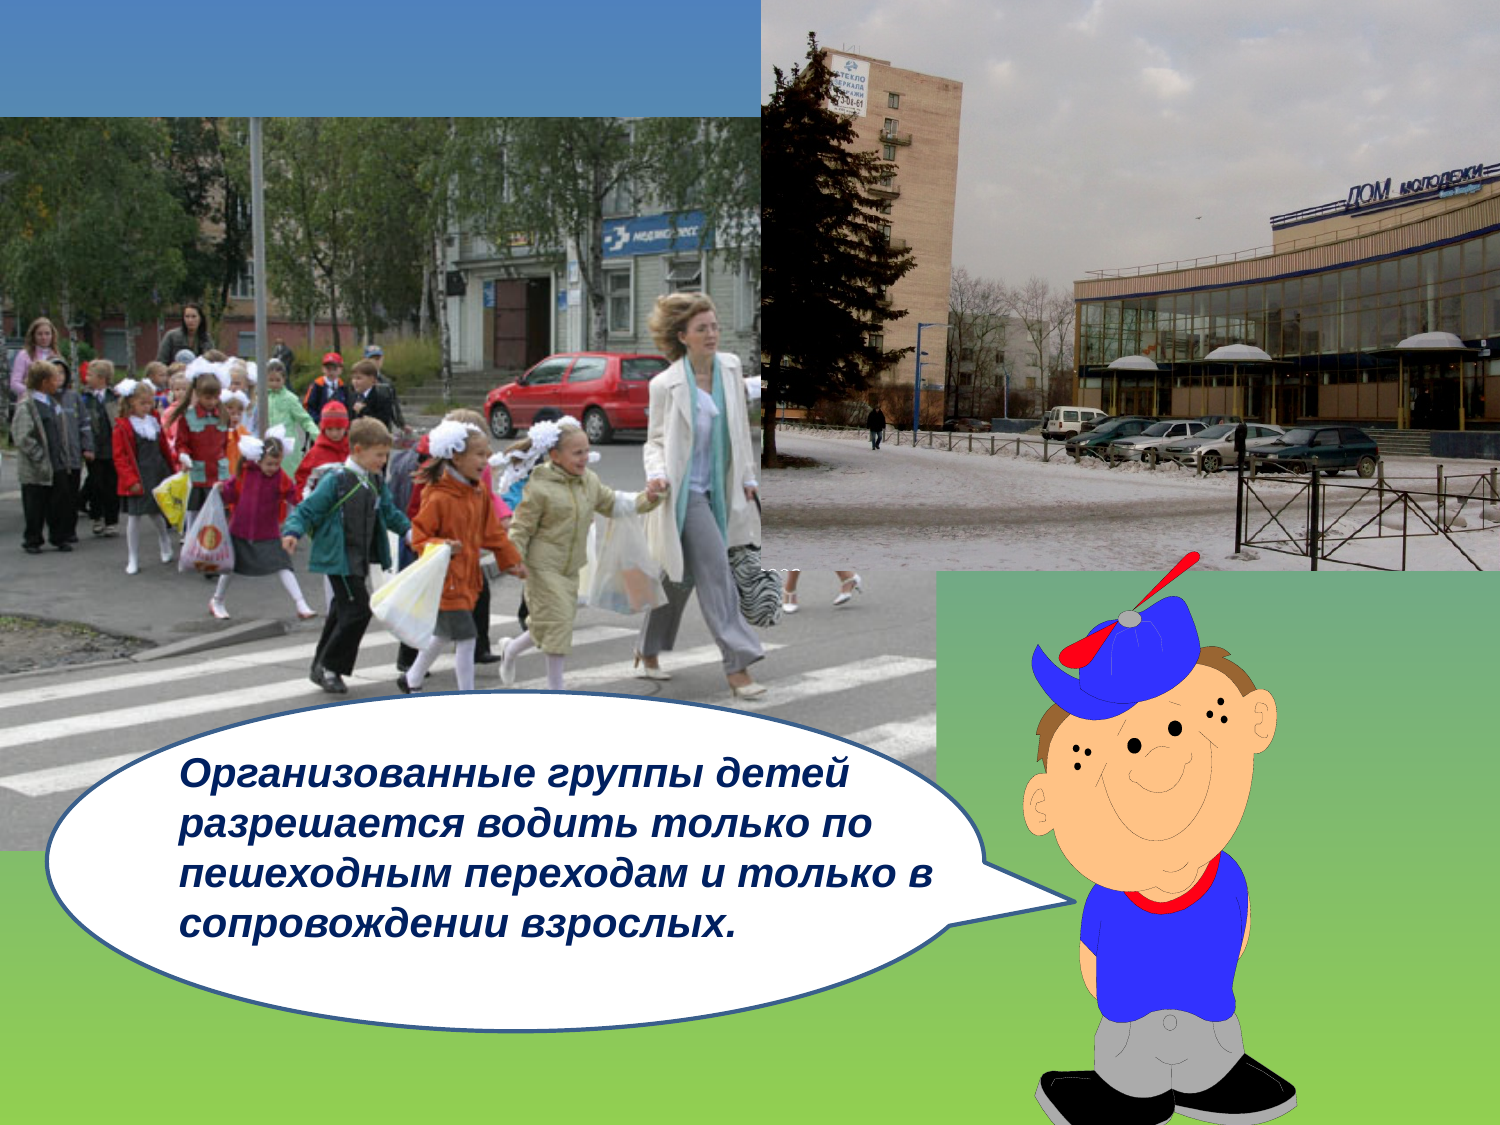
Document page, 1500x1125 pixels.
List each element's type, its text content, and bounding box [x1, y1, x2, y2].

text_box Организованные группы детей разрешается водить только по пешеходным переходам и только в сопровождении взрослых. [164, 738, 1014, 954]
text_box Ор [54, 897, 913, 1034]
picture [0, 0, 1500, 1125]
